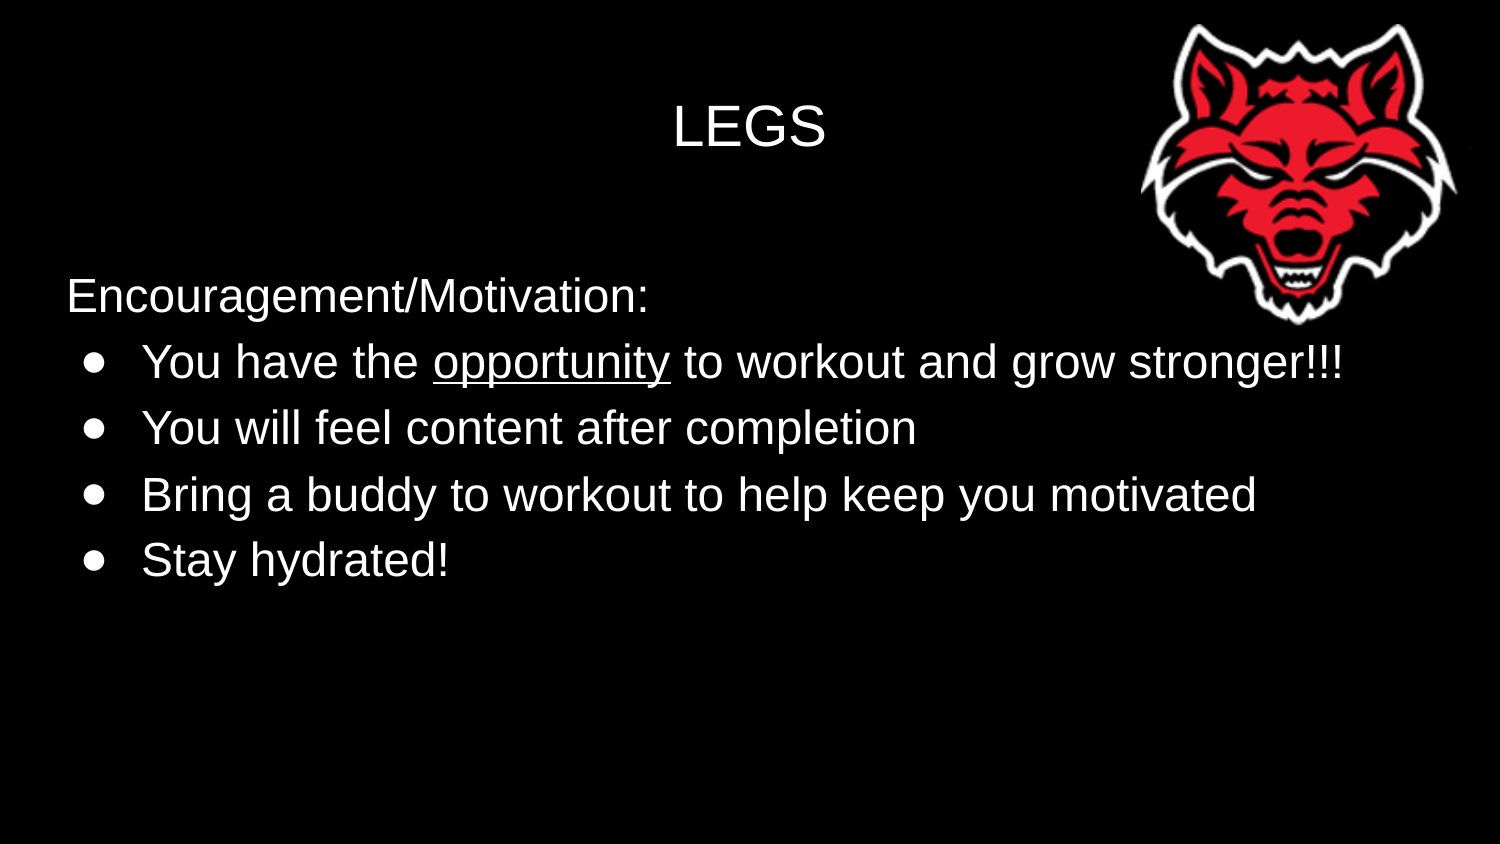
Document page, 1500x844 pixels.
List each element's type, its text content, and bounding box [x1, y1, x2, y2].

title LEGS [51, 72, 1135, 167]
picture [1140, 24, 1472, 337]
list Encouragement/Motivation: You have the opportunity to workout and grow stronger!!! You will feel content after completion Bring a buddy to workout to help keep you motivated Stay hydrated! [51, 241, 1449, 750]
